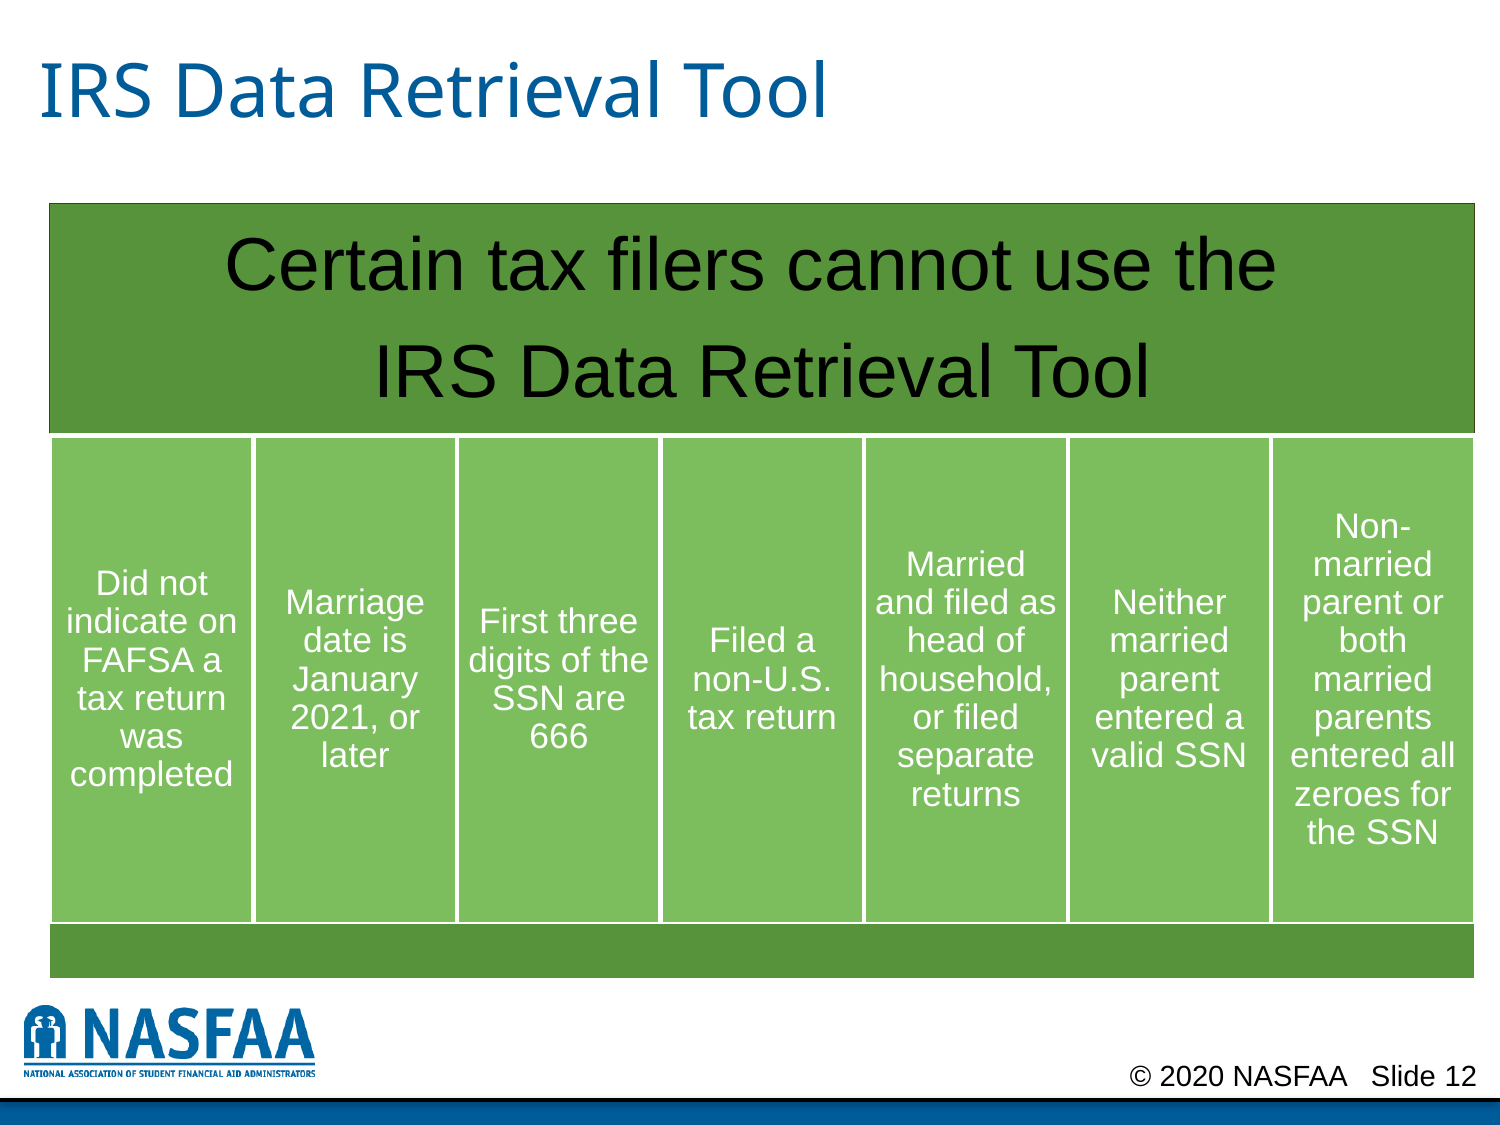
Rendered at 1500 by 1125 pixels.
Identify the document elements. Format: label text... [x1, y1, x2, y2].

picture [24, 1005, 315, 1077]
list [49, 202, 1476, 979]
title IRS Data Retrieval Tool [24, 0, 1475, 188]
